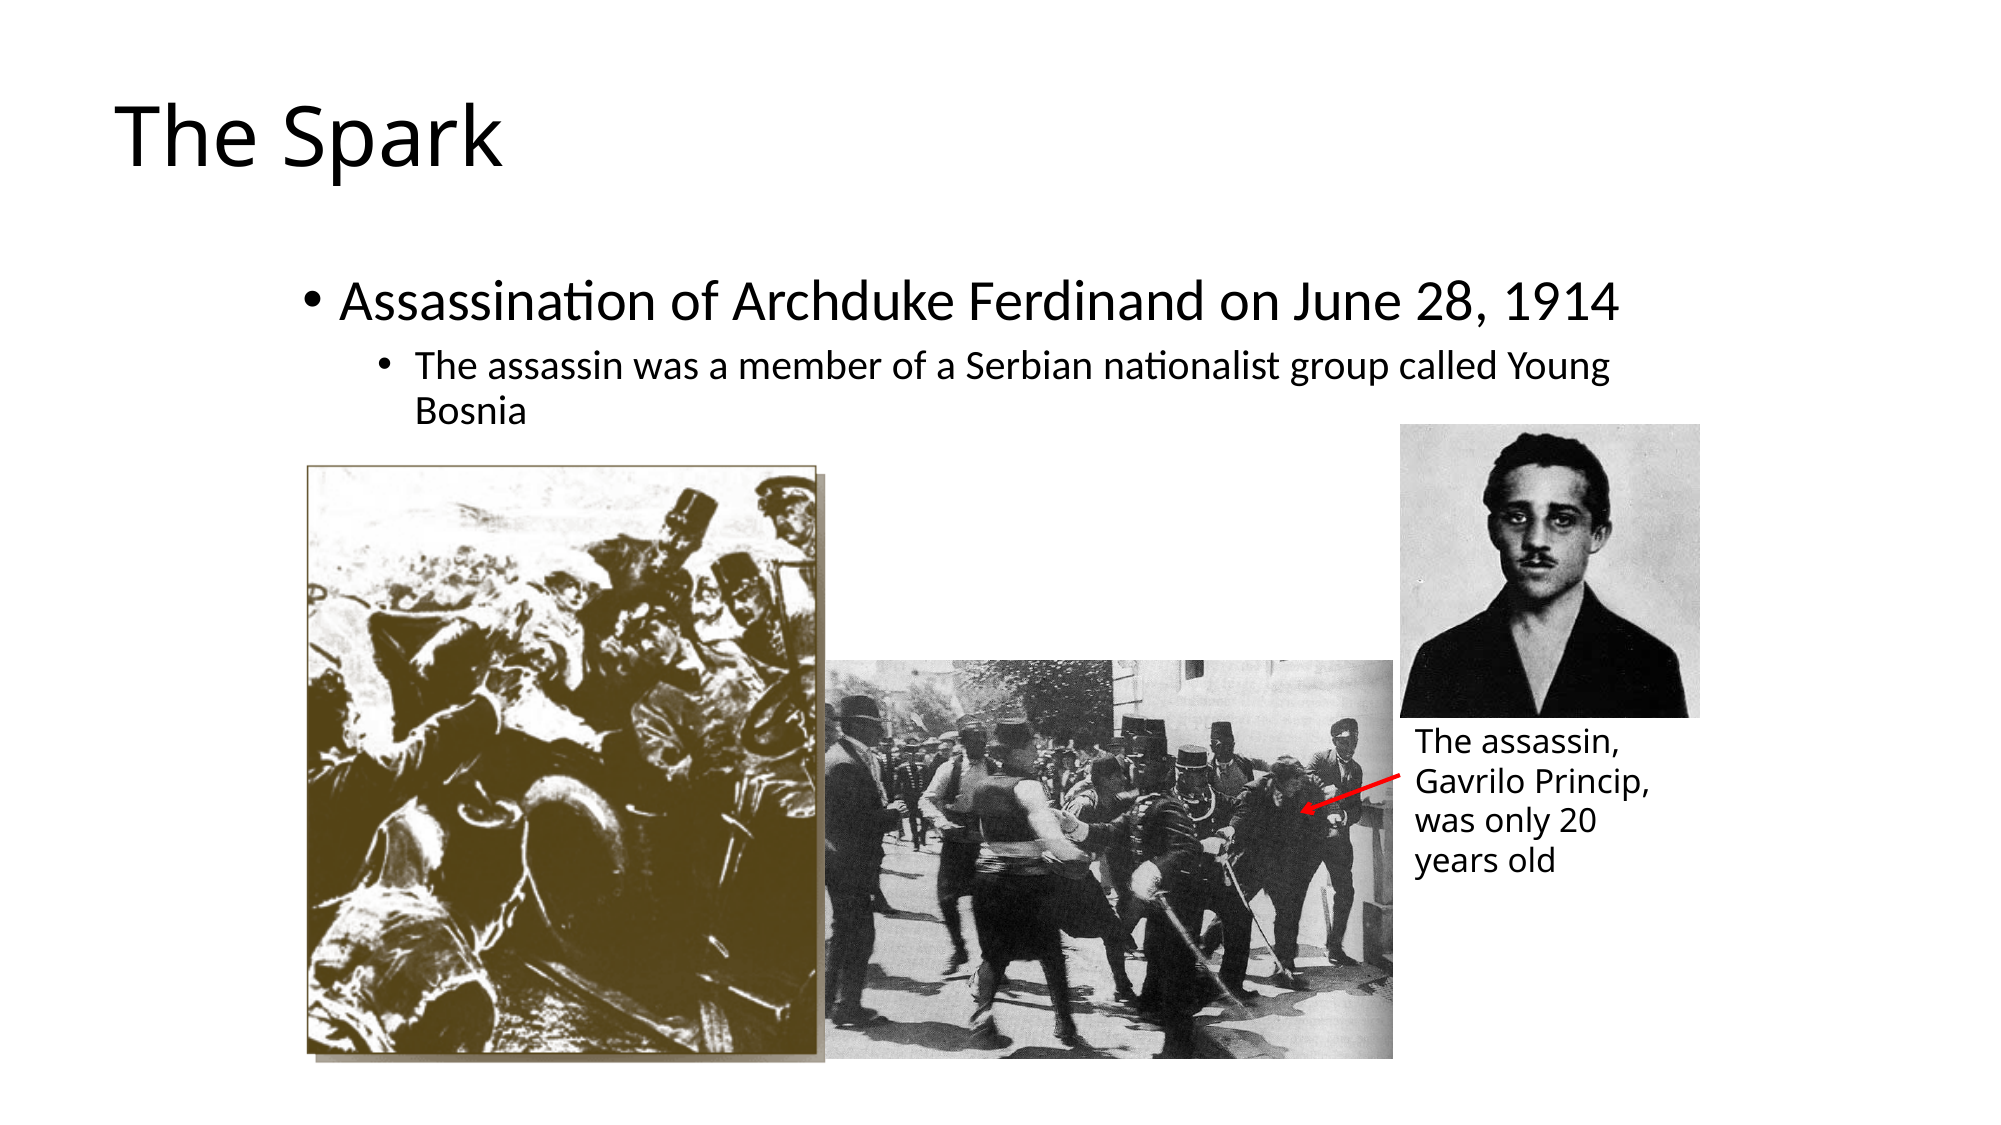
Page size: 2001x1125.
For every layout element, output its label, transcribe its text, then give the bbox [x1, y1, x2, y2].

text_box The assassin, Gavrilo Princip, was only 20 years old [1399, 718, 1700, 887]
list Assassination of Archduke Ferdinand on June 28, 1914 The assassin was a member of a Serbian nationalist group called Young Bosnia [287, 262, 1713, 622]
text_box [1299, 774, 1400, 813]
title The Spark [99, 45, 1900, 233]
picture [1399, 424, 1700, 718]
picture [824, 660, 1393, 1059]
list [299, 455, 838, 1072]
